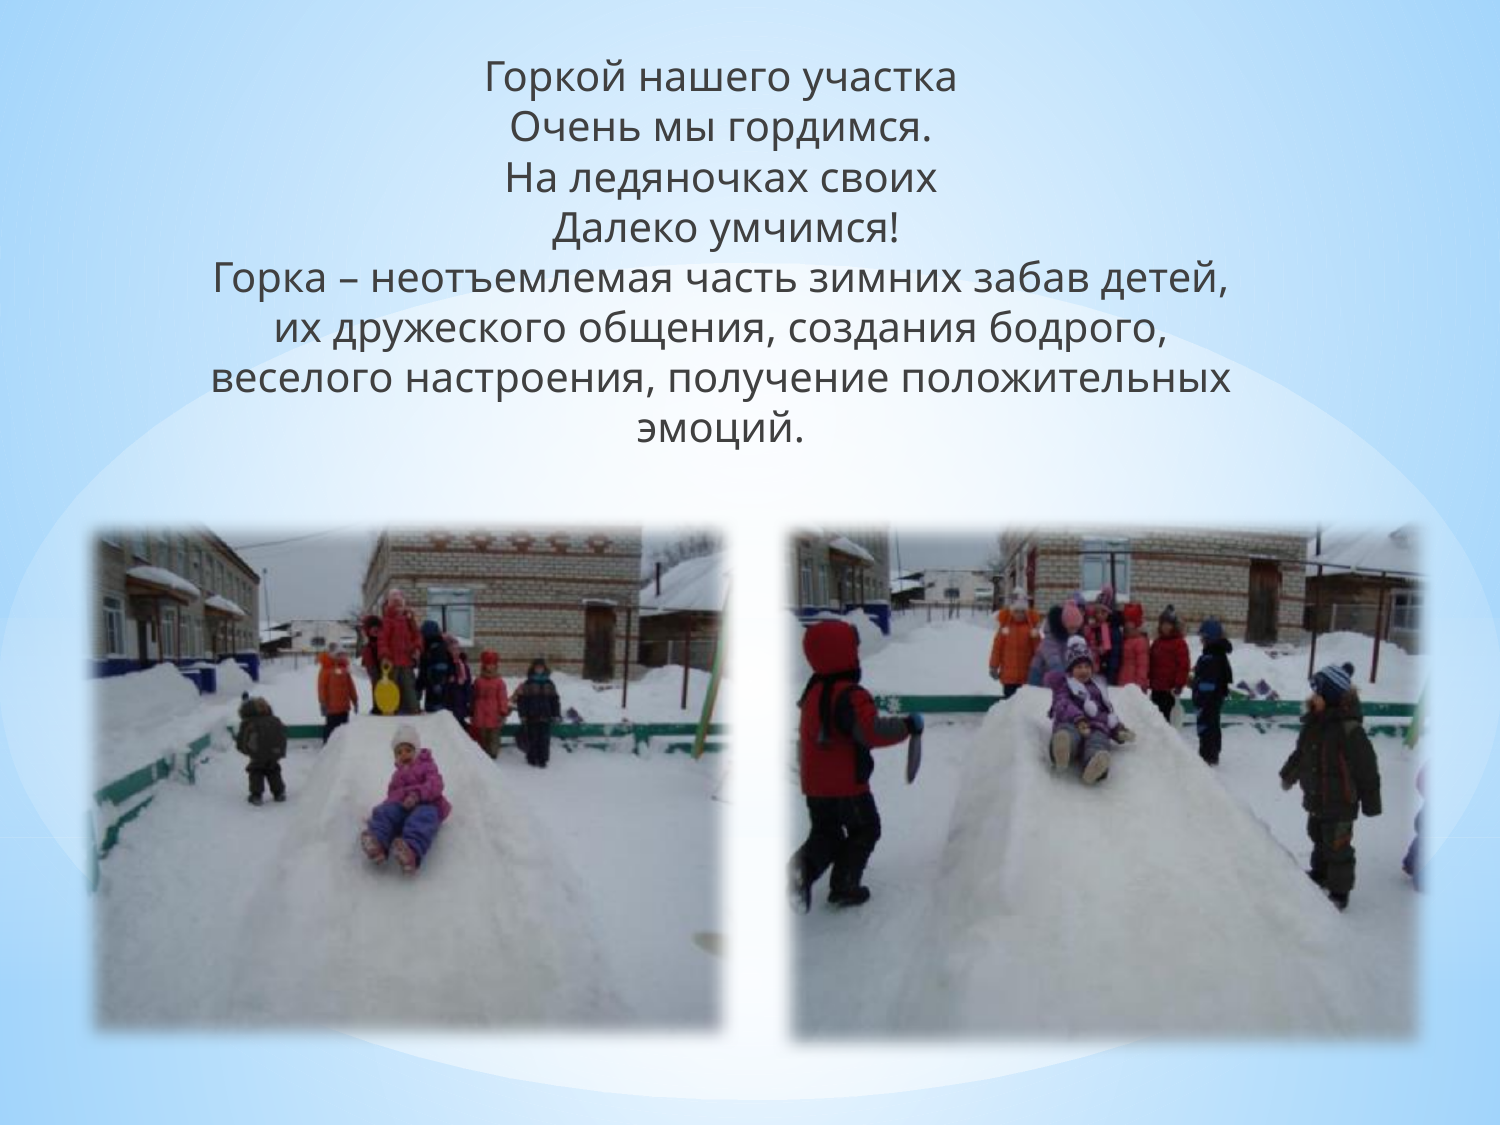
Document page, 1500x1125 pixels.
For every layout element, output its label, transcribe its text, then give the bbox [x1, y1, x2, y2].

title Горкой нашего участка Очень мы гордимся. На ледяночках своих Далеко умчимся! Горка – неотъемлемая часть зимних забав детей, их дружеского общения, создания бодрого, веселого настроения, получение положительных эмоций. [183, 42, 1252, 551]
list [76, 514, 739, 1051]
picture [773, 514, 1436, 1059]
